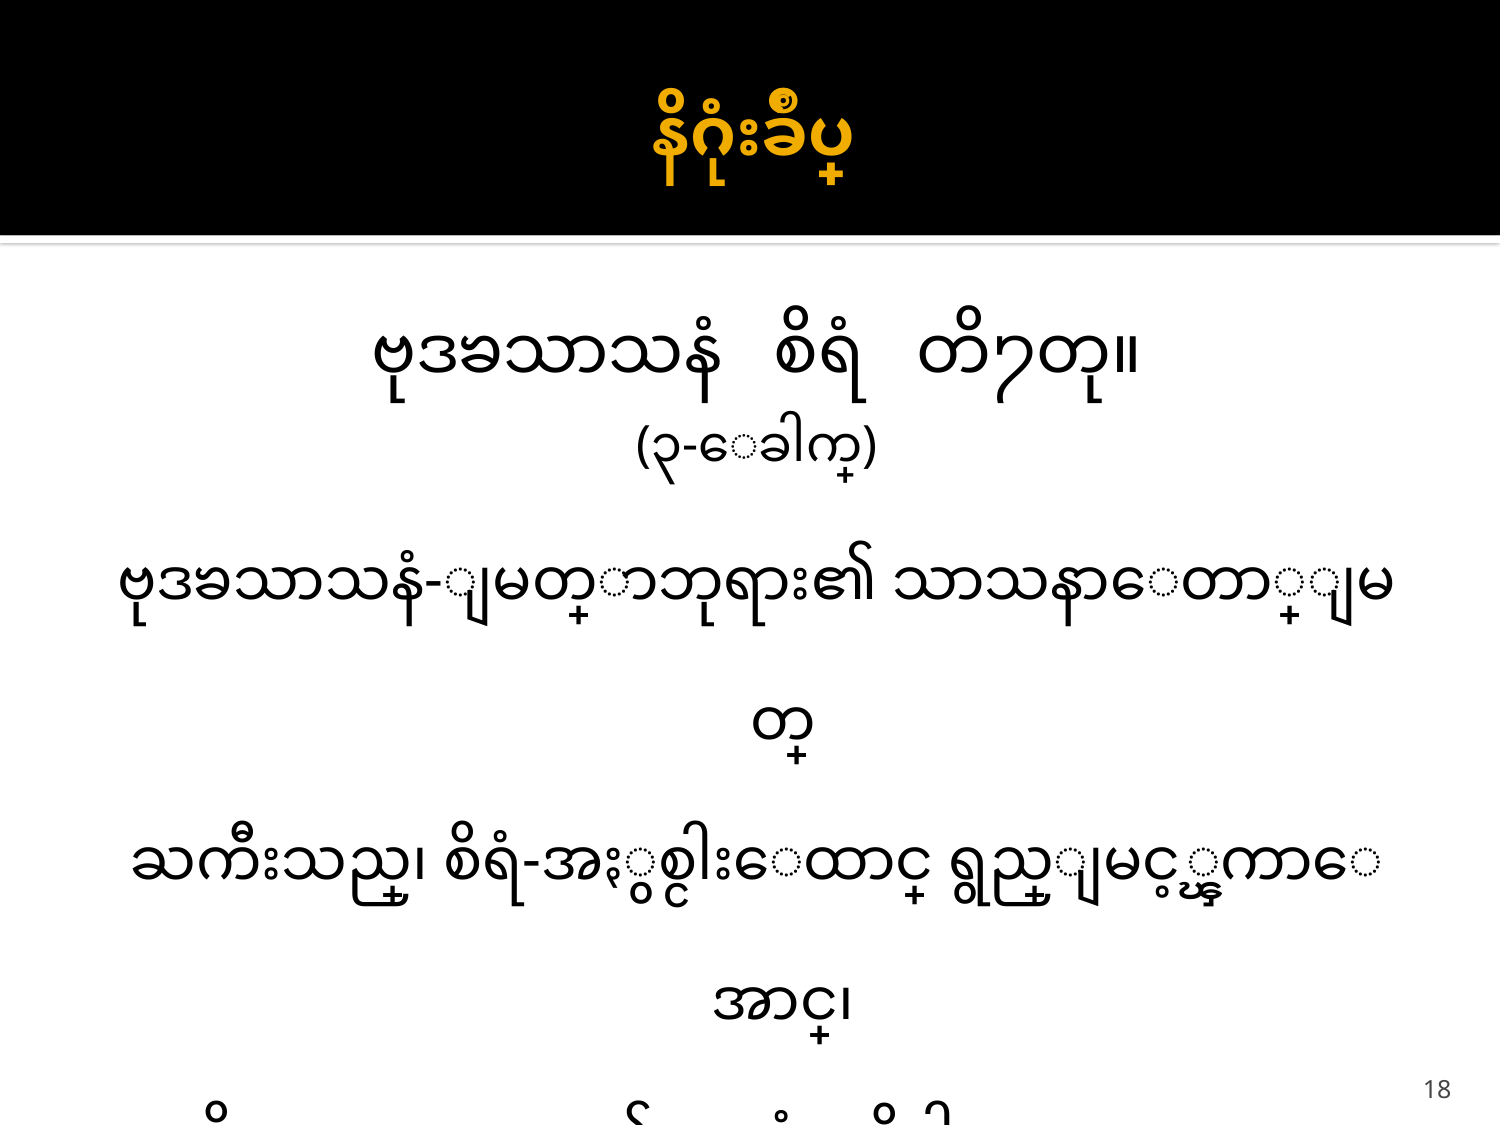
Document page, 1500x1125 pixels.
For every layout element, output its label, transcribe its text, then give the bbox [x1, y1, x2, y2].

slide_number 18 [1345, 1062, 1467, 1108]
title နိဂုံးခ်ဳပ္ [75, 25, 1425, 231]
list ဗုဒၶသာသနံ စိရံ တိ႒တု။ (၃-ေခါက္) ဗုဒၶသာသနံ-ျမတ္စြာဘုရား၏ သာသနာေတာ္ျမတ္ ႀကီးသည္၊ စိရံ-အႏွစ္ငါးေထာင္ ရွည္ျမင့္ၾကာေအာင္၊ တိ႒တု-အရွည္ခန္႔၍ တည္တံ့ႏုိင္ပါေစသတည္း။ သာဓု သာဓု သာဓု [75, 291, 1425, 1050]
